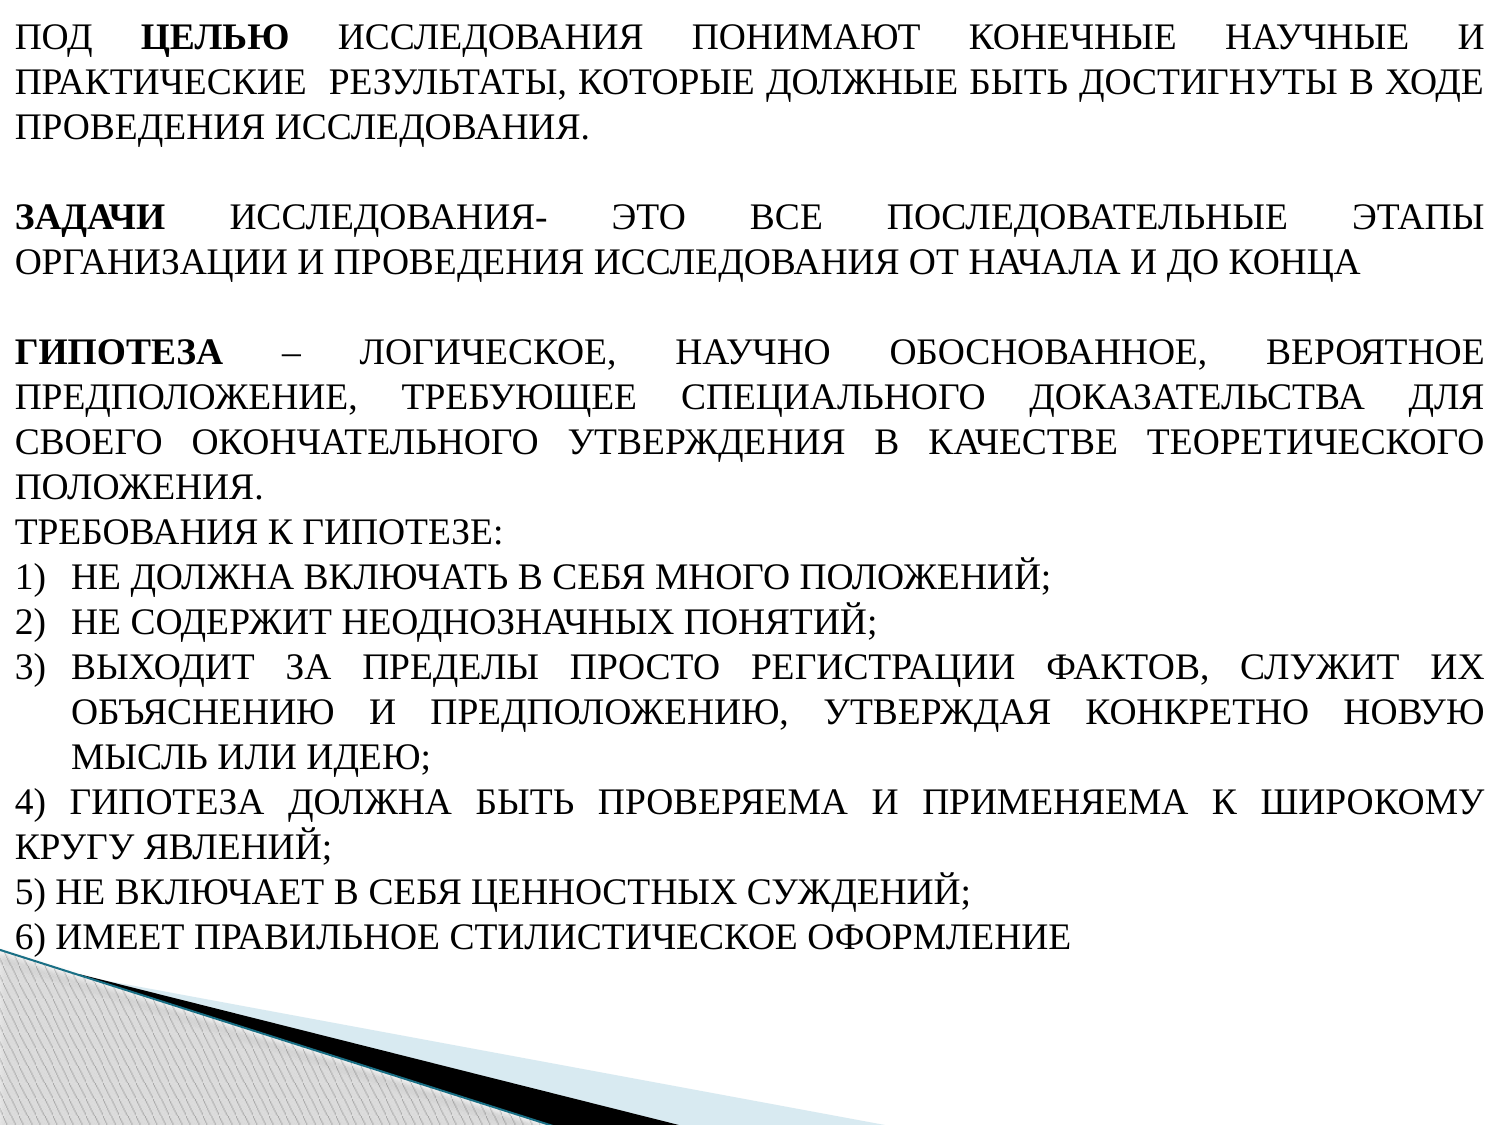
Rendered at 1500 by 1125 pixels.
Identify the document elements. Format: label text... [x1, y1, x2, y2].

text_box ПОД ЦЕЛЬЮ ИССЛЕДОВАНИЯ ПОНИМАЮТ КОНЕЧНЫЕ НАУЧНЫЕ И ПРАКТИЧЕСКИЕ РЕЗУЛЬТАТЫ, КОТОРЫЕ ДОЛЖНЫЕ БЫТЬ ДОСТИГНУТЫ В ХОДЕ ПРОВЕДЕНИЯ ИССЛЕДОВАНИЯ. ЗАДАЧИ ИССЛЕДОВАНИЯ- ЭТО ВСЕ ПОСЛЕДОВАТЕЛЬНЫЕ ЭТАПЫ ОРГАНИЗАЦИИ И ПРОВЕДЕНИЯ ИССЛЕДОВАНИЯ ОТ НАЧАЛА И ДО КОНЦА ГИПОТЕЗА – ЛОГИЧЕСКОЕ, НАУЧНО ОБОСНОВАННОЕ, ВЕРОЯТНОЕ ПРЕДПОЛОЖЕНИЕ, ТРЕБУЮЩЕЕ СПЕЦИАЛЬНОГО ДОКАЗАТЕЛЬСТВА ДЛЯ СВОЕГО ОКОНЧАТЕЛЬНОГО УТВЕРЖДЕНИЯ В КАЧЕСТВЕ ТЕОРЕТИЧЕСКОГО ПОЛОЖЕНИЯ. ТРЕБОВАНИЯ К ГИПОТЕЗЕ: НЕ ДОЛЖНА ВКЛЮЧАТЬ В СЕБЯ МНОГО ПОЛОЖЕНИЙ; НЕ СОДЕРЖИТ НЕОДНОЗНАЧНЫХ ПОНЯТИЙ; ВЫХОДИТ ЗА ПРЕДЕЛЫ ПРОСТО РЕГИСТРАЦИИ ФАКТОВ, СЛУЖИТ ИХ ОБЪЯСНЕНИЮ И ПРЕДПОЛОЖЕНИЮ, УТВЕРЖДАЯ КОНКРЕТНО НОВУЮ МЫСЛЬ ИЛИ ИДЕЮ; 4) ГИПОТЕЗА ДОЛЖНА БЫТЬ ПРОВЕРЯЕМА И ПРИМЕНЯЕМА К ШИРОКОМУ КРУГУ ЯВЛЕНИЙ; 5) НЕ ВКЛЮЧАЕТ В СЕБЯ ЦЕННОСТНЫХ СУЖДЕНИЙ; 6) ИМЕЕТ ПРАВИЛЬНОЕ СТИЛИСТИЧЕСКОЕ ОФОРМЛЕНИЕ [0, 4, 1500, 1010]
